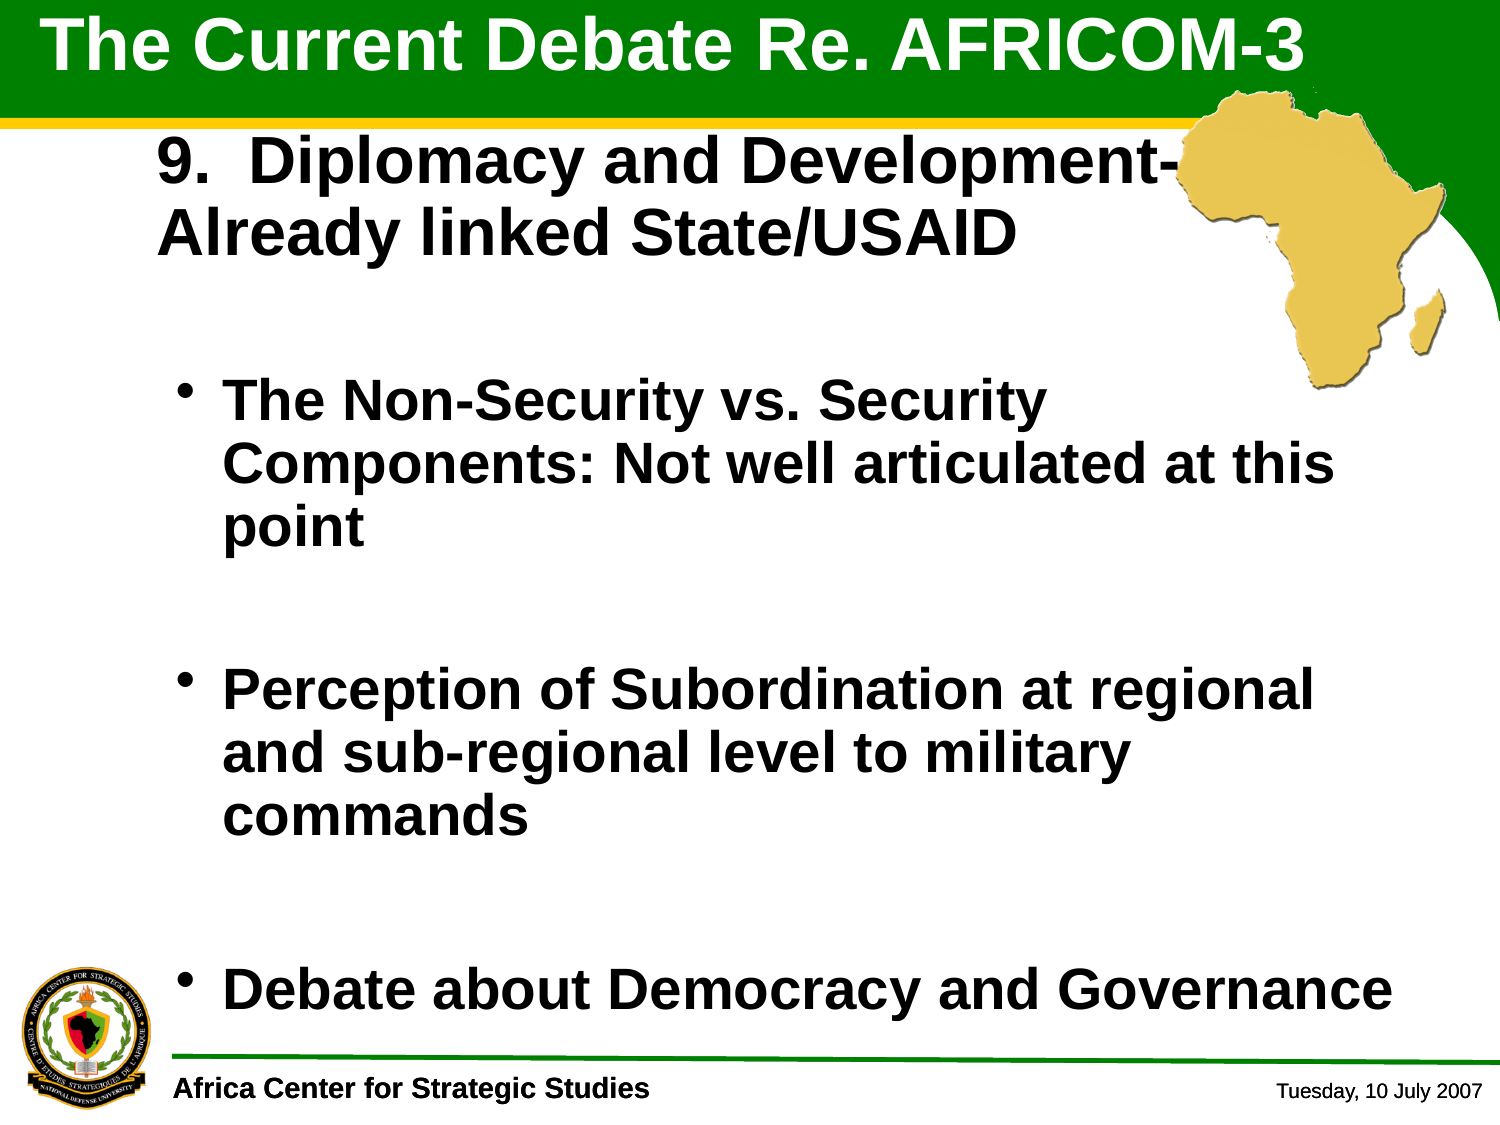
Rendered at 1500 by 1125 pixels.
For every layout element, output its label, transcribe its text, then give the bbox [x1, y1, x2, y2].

picture [6, 947, 172, 1125]
list 9. Diplomacy and Development- Already linked State/USAID The Non-Security vs. Security Components: Not well articulated at this point Perception of Subordination at regional and sub-regional level to military commands Debate about Democracy and Governance [85, 118, 1446, 917]
picture [1174, 111, 1447, 391]
title The Current Debate Re. AFRICOM-3 [24, 0, 1476, 111]
